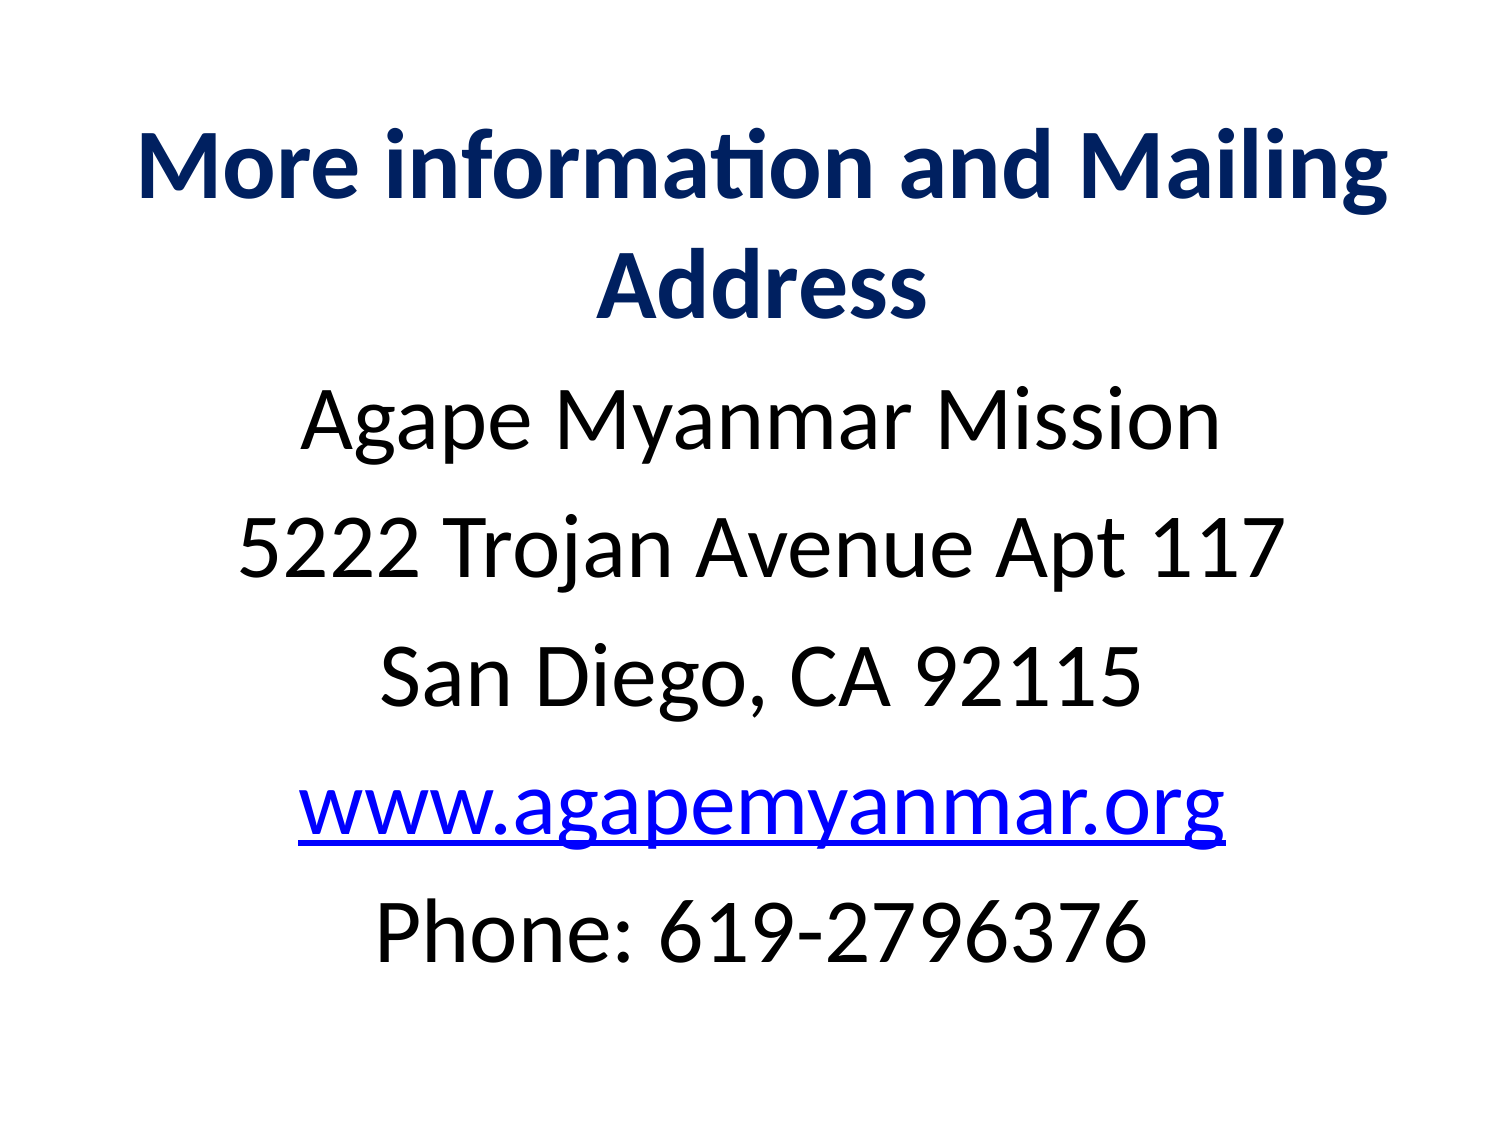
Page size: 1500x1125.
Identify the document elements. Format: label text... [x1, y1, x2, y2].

list Agape Myanmar Mission 5222 Trojan Avenue Apt 117 San Diego, CA 92115 www.agapemyanmar.org Phone: 619-2796376 [87, 350, 1438, 1093]
title More information and Mailing Address [87, 125, 1438, 313]
